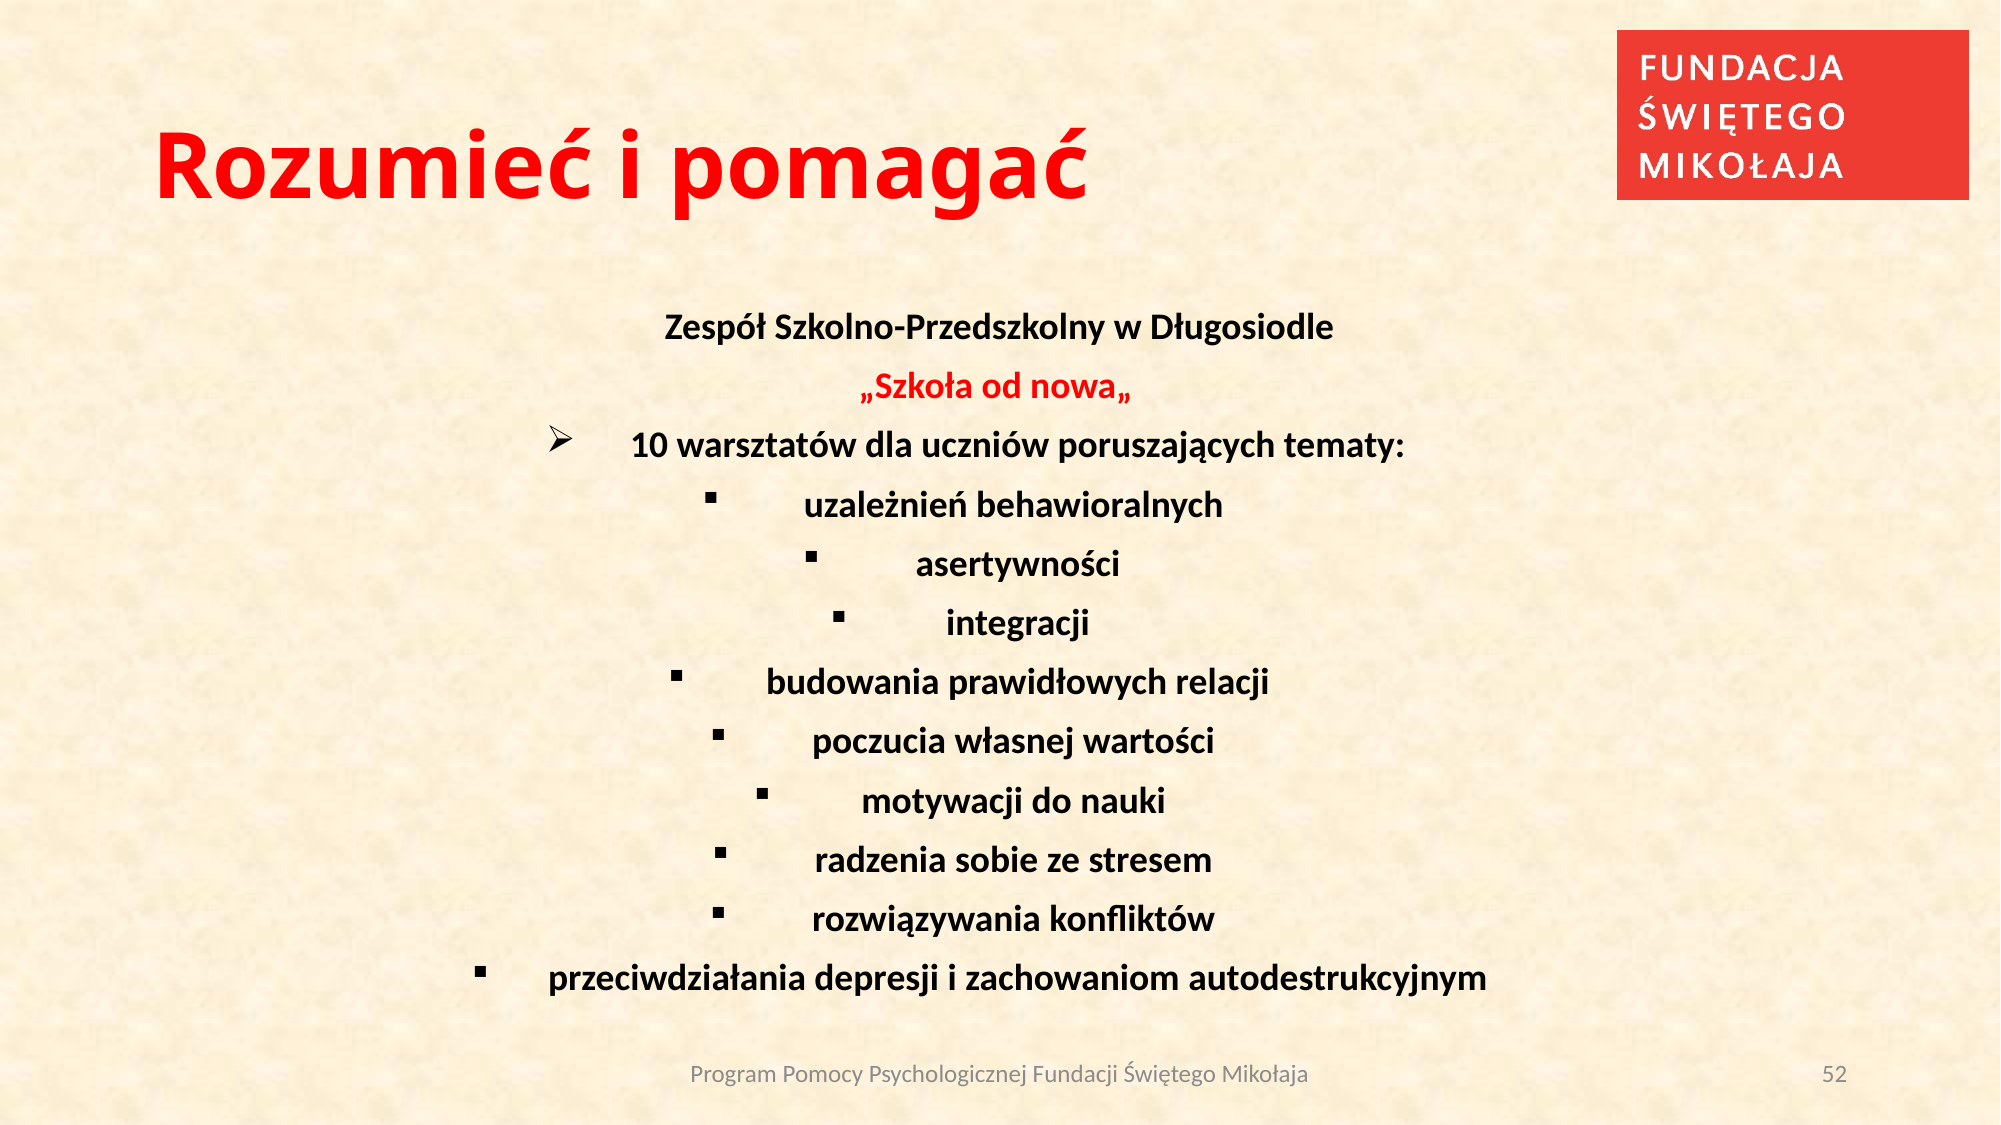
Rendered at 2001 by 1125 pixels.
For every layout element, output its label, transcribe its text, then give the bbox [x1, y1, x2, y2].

picture [0, 0, 2001, 1125]
title Rozumieć i pomagać [137, 59, 1513, 278]
list Zespół Szkolno-Przedszkolny w Długosiodle „Szkoła od nowa„ 10 warsztatów dla uczniów poruszających tematy: uzależnień behawioralnych asertywności integracji budowania prawidłowych relacji poczucia własnej wartości motywacji do nauki radzenia sobie ze stresem rozwiązywania konfliktów przeciwdziałania depresji i zachowaniom autodestrukcyjnym [137, 299, 1863, 1014]
footer Program Pomocy Psychologicznej Fundacji Świętego Mikołaja [662, 1042, 1338, 1103]
slide_number 52 [1412, 1042, 1863, 1103]
